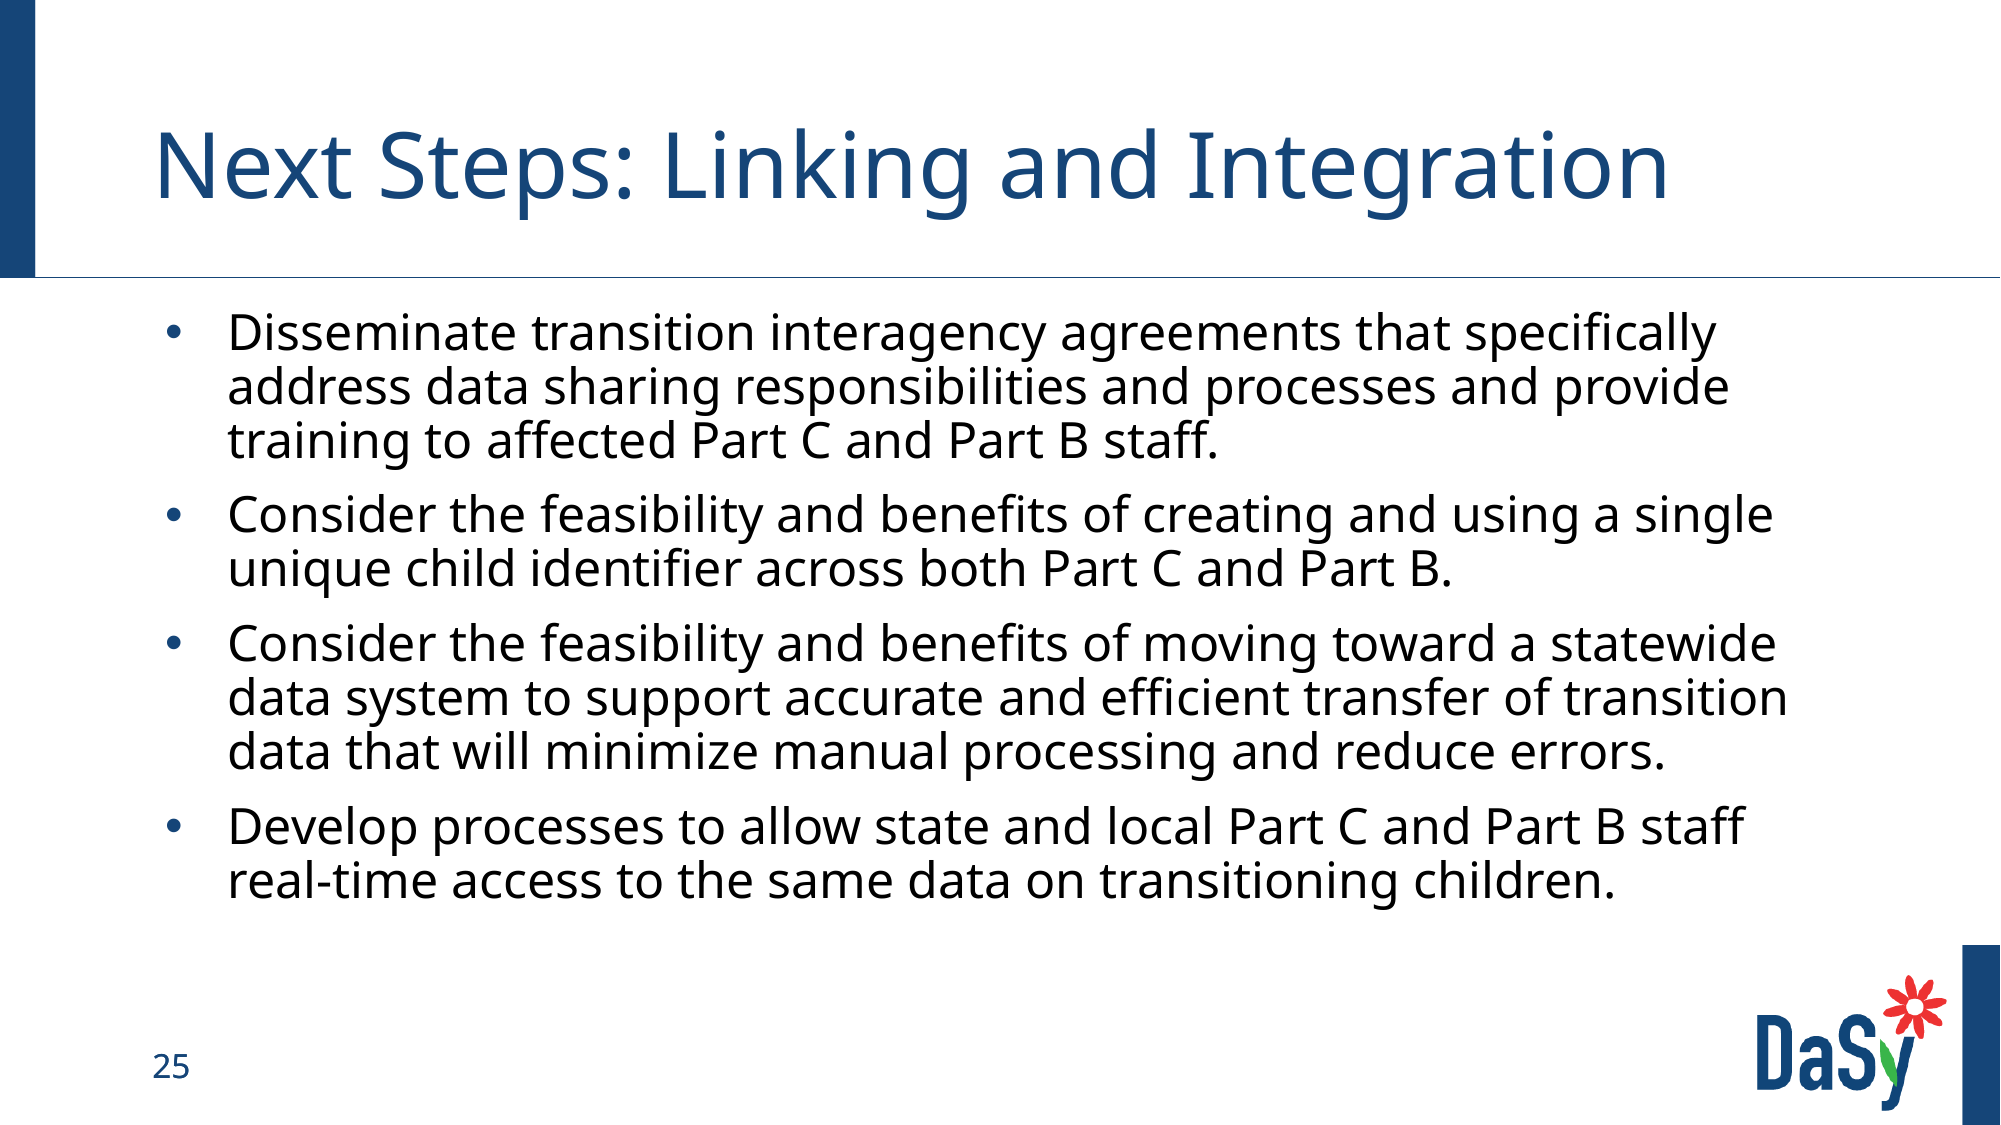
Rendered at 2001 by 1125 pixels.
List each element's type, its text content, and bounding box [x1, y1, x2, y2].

title Next Steps: Linking and Integration [137, 59, 1863, 278]
list Disseminate transition interagency agreements that specifically address data sharing responsibilities and processes and provide training to affected Part C and Part B staff. Consider the feasibility and benefits of creating and using a single unique child identifier across both Part C and Part B. Consider the feasibility and benefits of moving toward a statewide data system to support accurate and efficient transfer of transition data that will minimize manual processing and reduce errors. Develop processes to allow state and local Part C and Part B staff real-time access to the same data on transitioning children. [137, 299, 1863, 1014]
picture [1757, 975, 1947, 1111]
